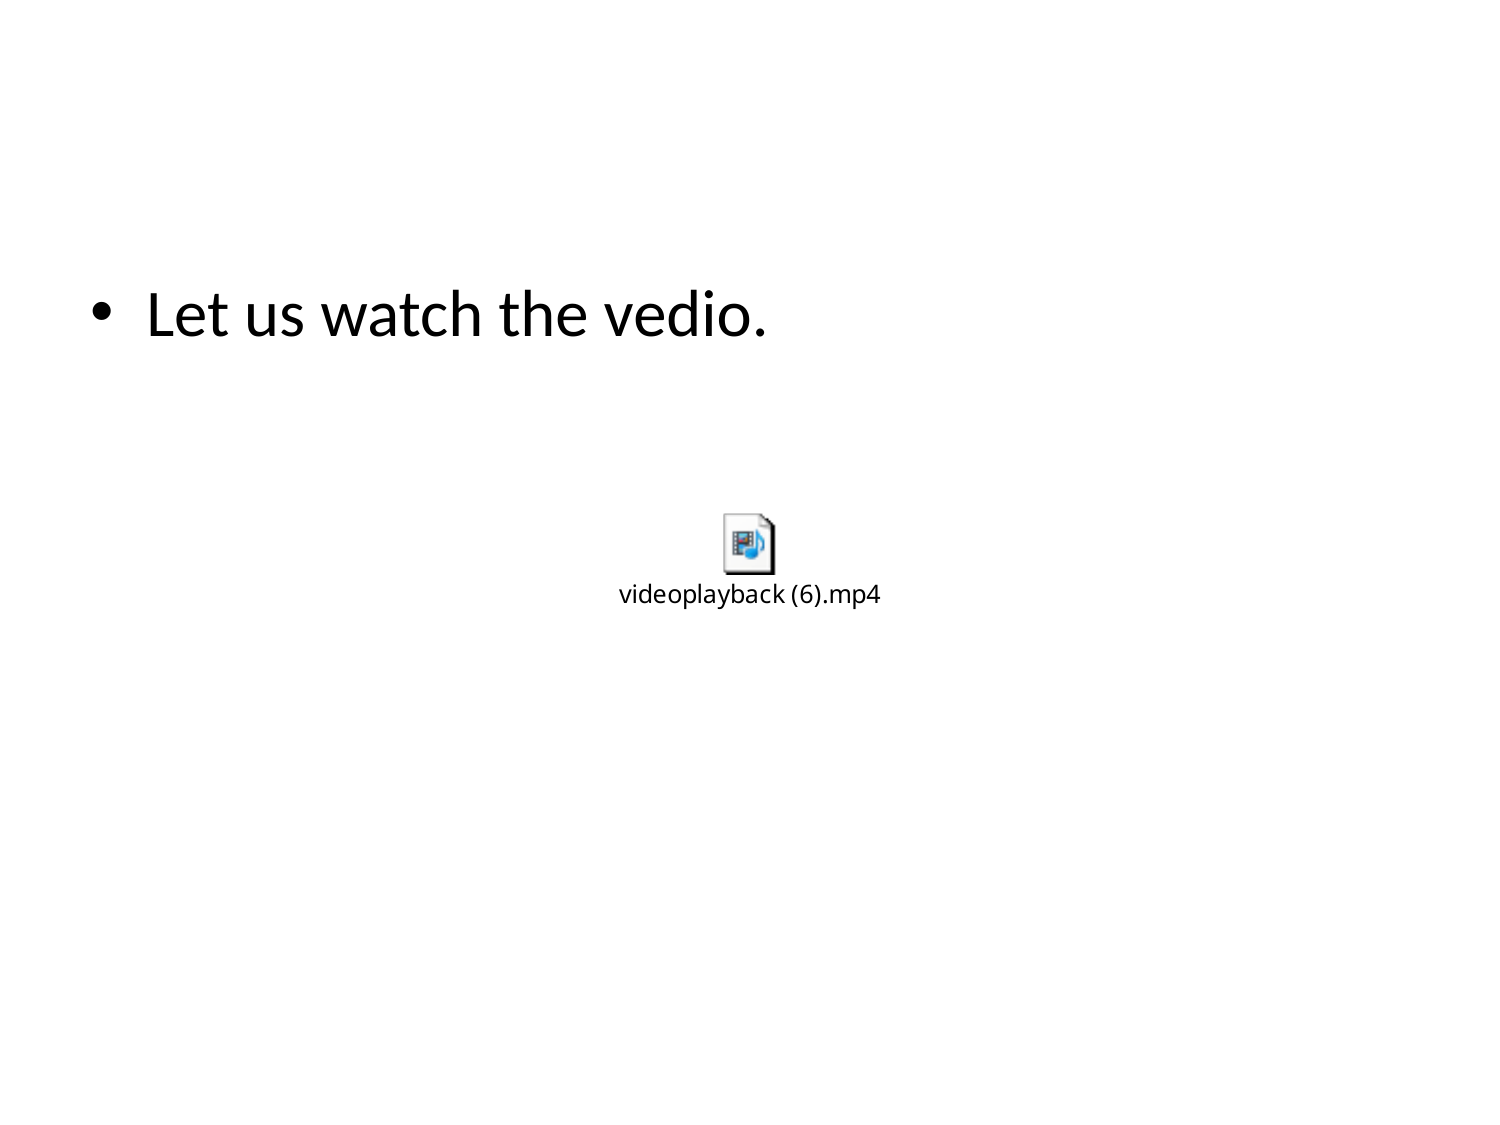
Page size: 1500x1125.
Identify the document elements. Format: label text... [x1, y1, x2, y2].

list Let us watch the vedio. [75, 262, 1425, 1005]
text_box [592, 506, 908, 619]
